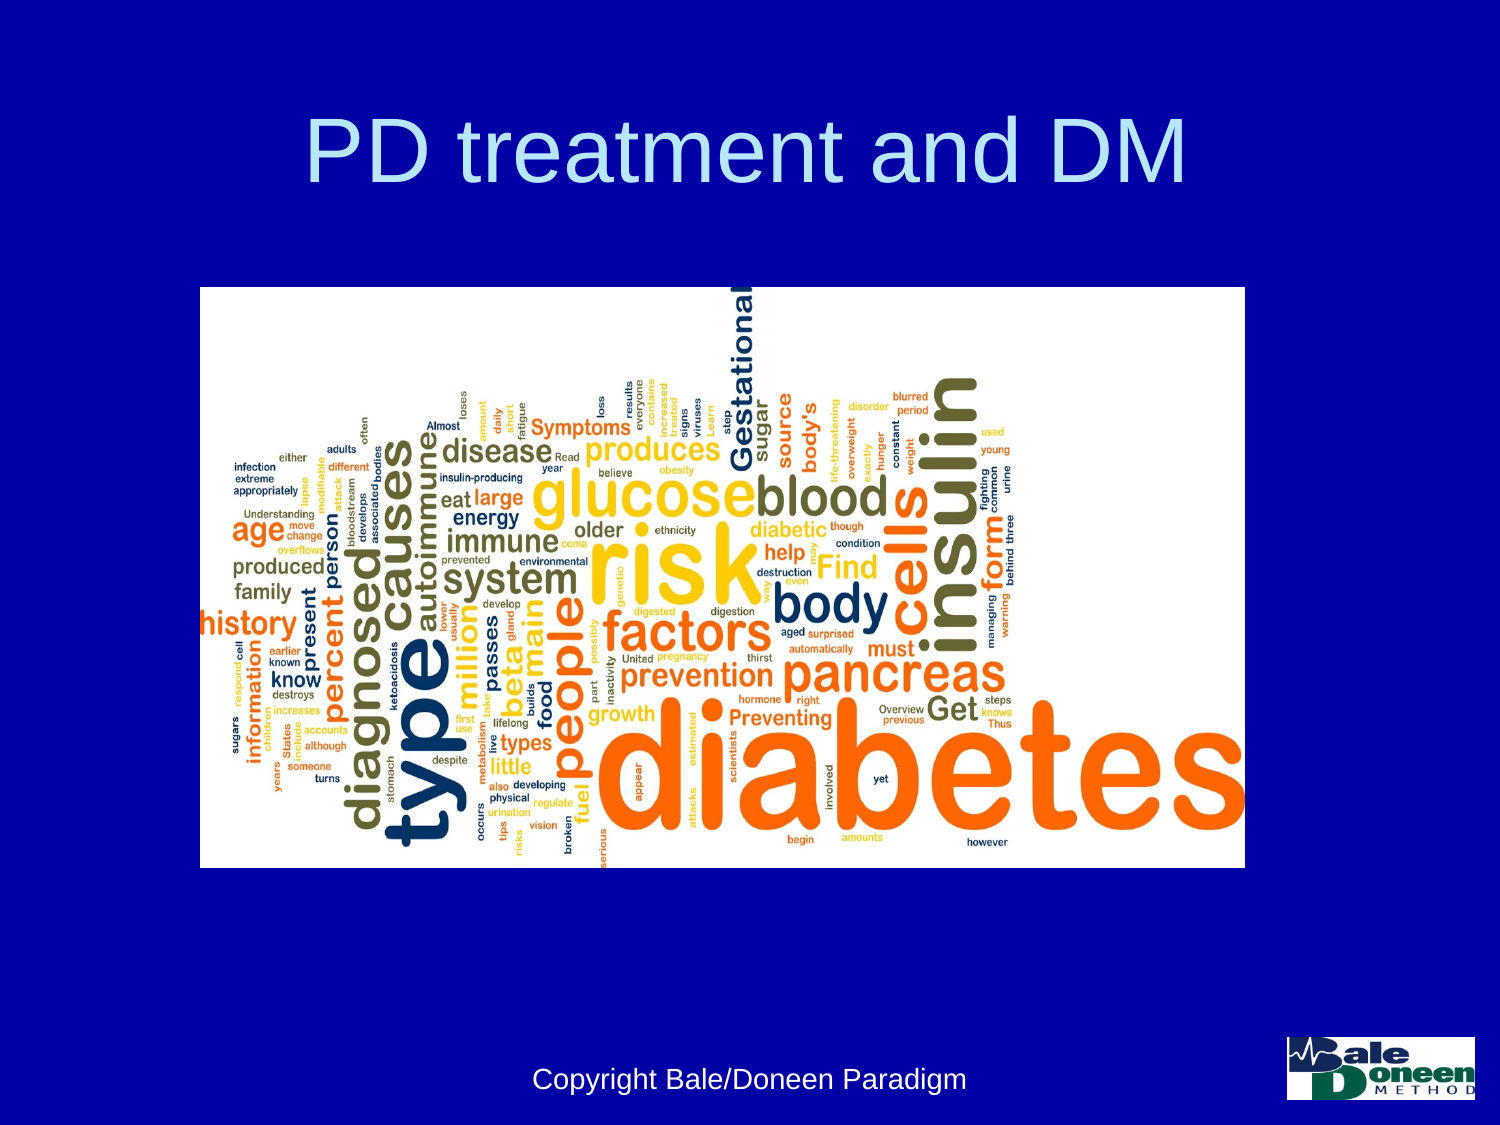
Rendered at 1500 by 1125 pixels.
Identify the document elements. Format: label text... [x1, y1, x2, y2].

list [199, 287, 1245, 869]
footer Copyright Bale/Doneen Paradigm [512, 1024, 988, 1103]
title PD treatment and DM [49, 37, 1446, 256]
picture [1287, 1037, 1475, 1100]
